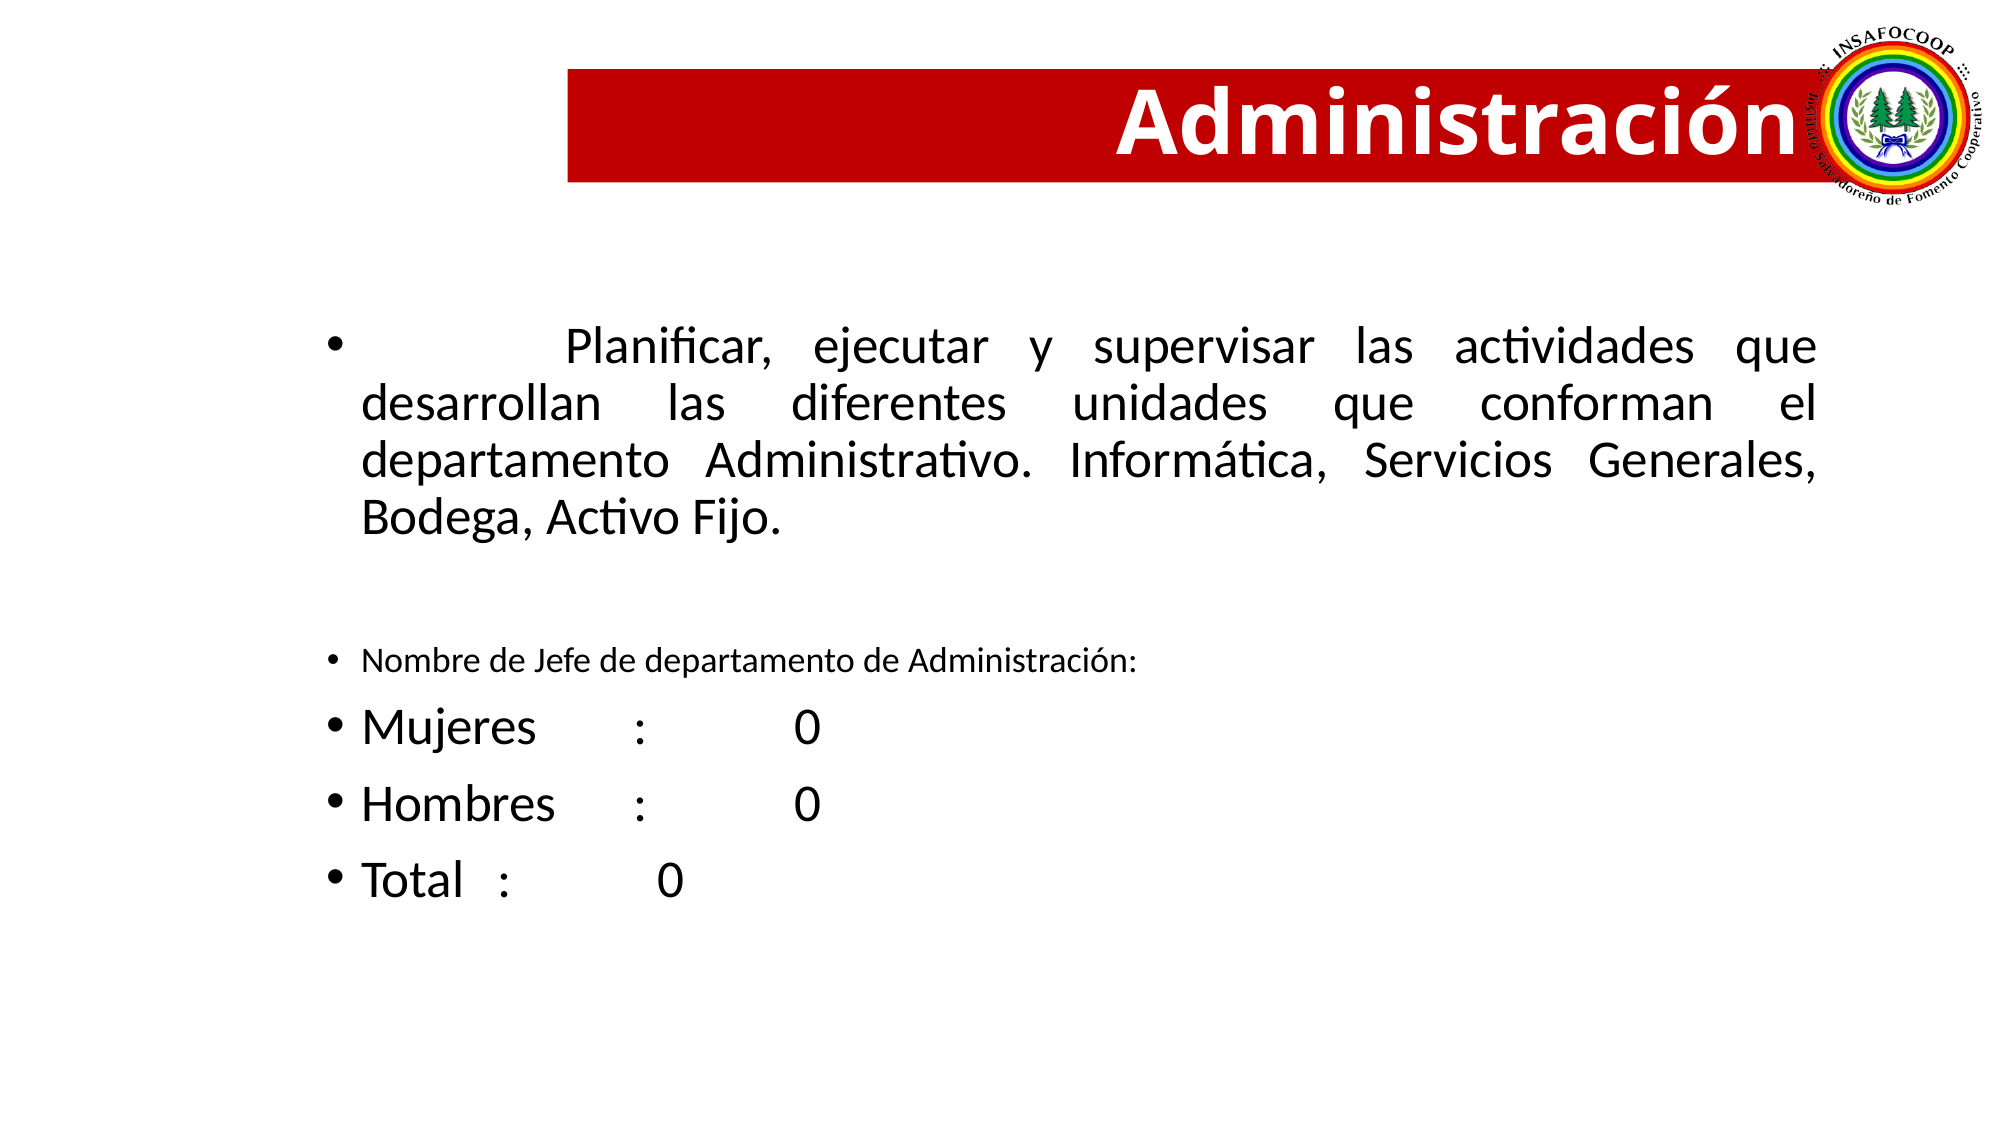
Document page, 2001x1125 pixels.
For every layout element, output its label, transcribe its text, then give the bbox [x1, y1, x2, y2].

title Administración [567, 69, 1805, 183]
picture [1805, 26, 1982, 206]
list Planificar, ejecutar y supervisar las actividades que desarrollan las diferentes unidades que conforman el departamento Administrativo. Informática, Servicios Generales, Bodega, Activo Fijo. Nombre de Jefe de departamento de Administración: Mujeres : 0 Hombres : 0 Total : 0 [311, 310, 1834, 921]
